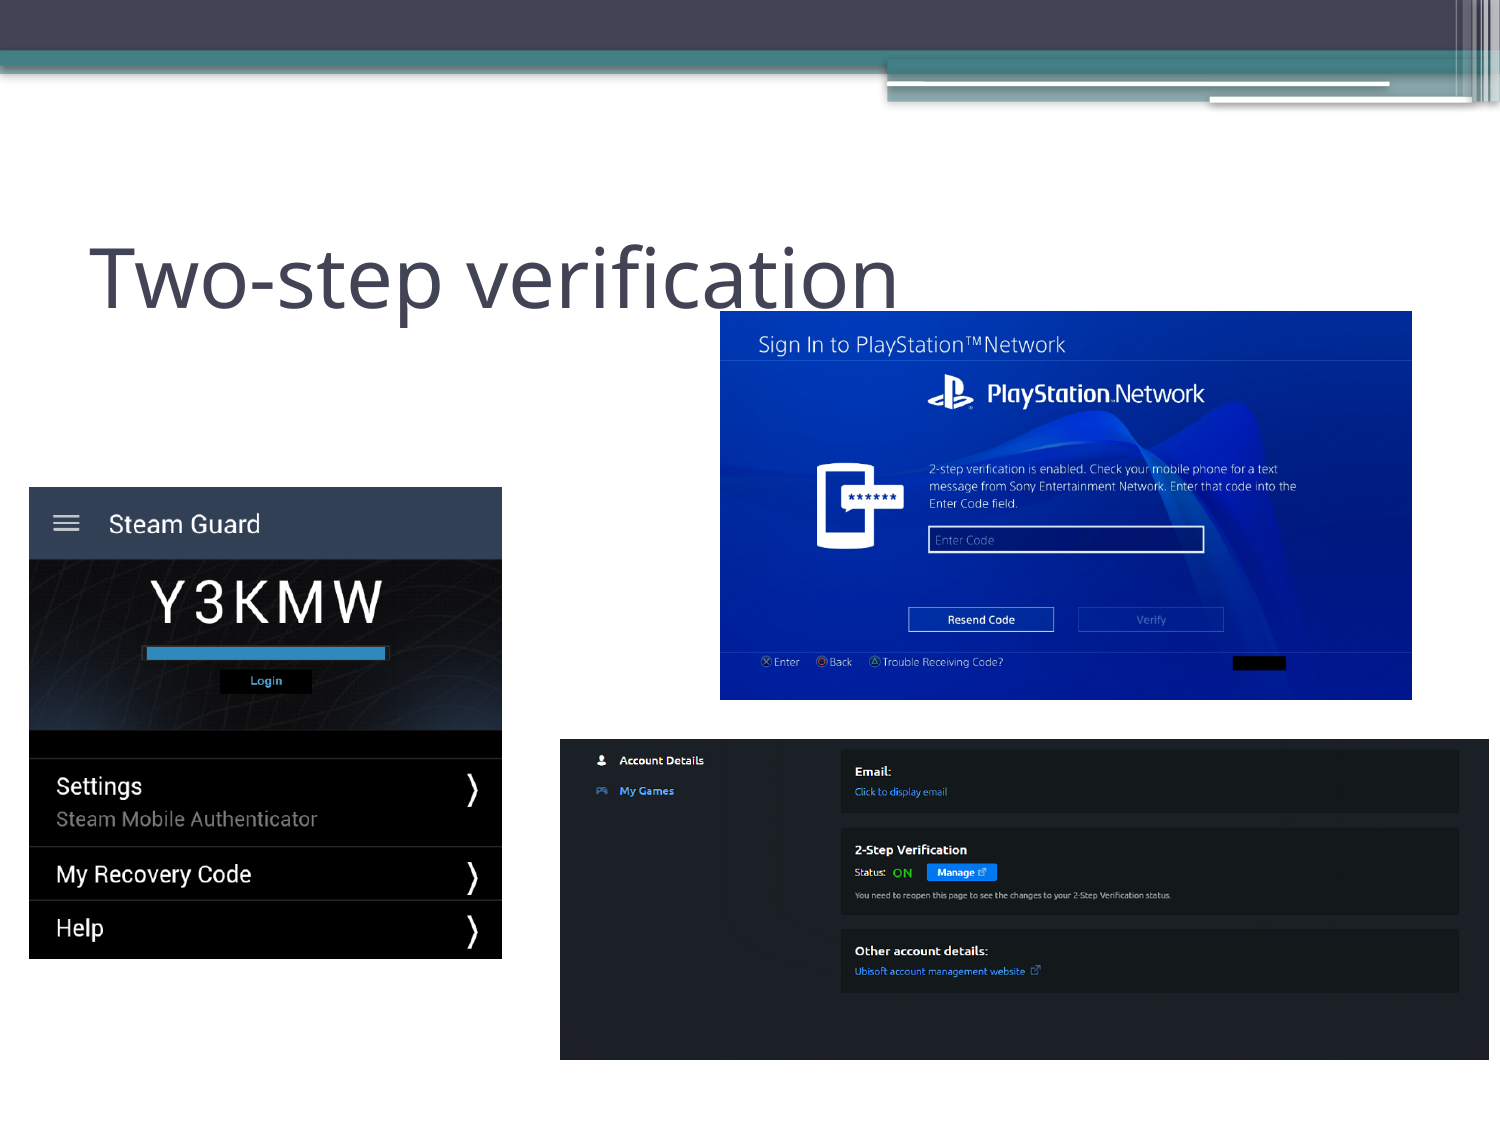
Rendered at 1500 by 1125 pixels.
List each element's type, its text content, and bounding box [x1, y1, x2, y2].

title Two-step verification [75, 187, 1425, 363]
picture [560, 739, 1489, 1061]
picture [29, 487, 502, 960]
picture [720, 311, 1412, 701]
